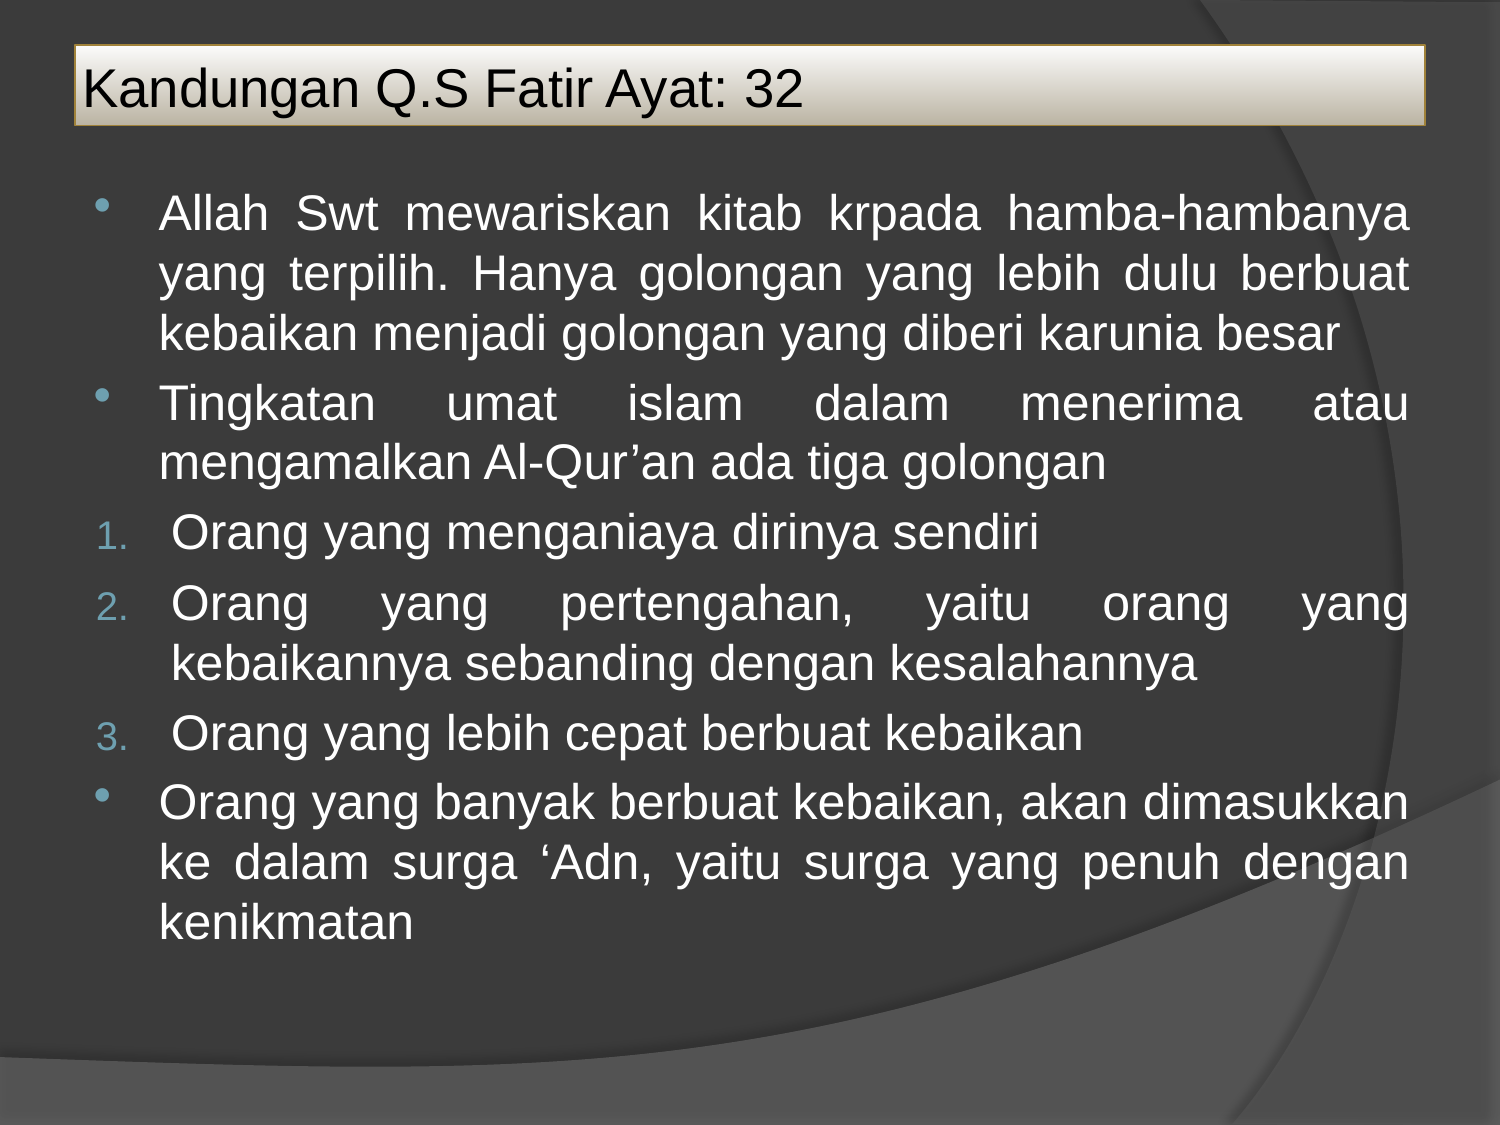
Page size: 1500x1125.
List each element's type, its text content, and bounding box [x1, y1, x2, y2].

list Allah Swt mewariskan kitab krpada hamba-hambanya yang terpilih. Hanya golongan yang lebih dulu berbuat kebaikan menjadi golongan yang diberi karunia besar Tingkatan umat islam dalam menerima atau mengamalkan Al-Qur’an ada tiga golongan Orang yang menganiaya dirinya sendiri Orang yang pertengahan, yaitu orang yang kebaikannya sebanding dengan kesalahannya Orang yang lebih cepat berbuat kebaikan Orang yang banyak berbuat kebaikan, akan dimasukkan ke dalam surga ‘Adn, yaitu surga yang penuh dengan kenikmatan [75, 172, 1425, 1083]
title Kandungan Q.S Fatir Ayat: 32 [74, 44, 1426, 126]
